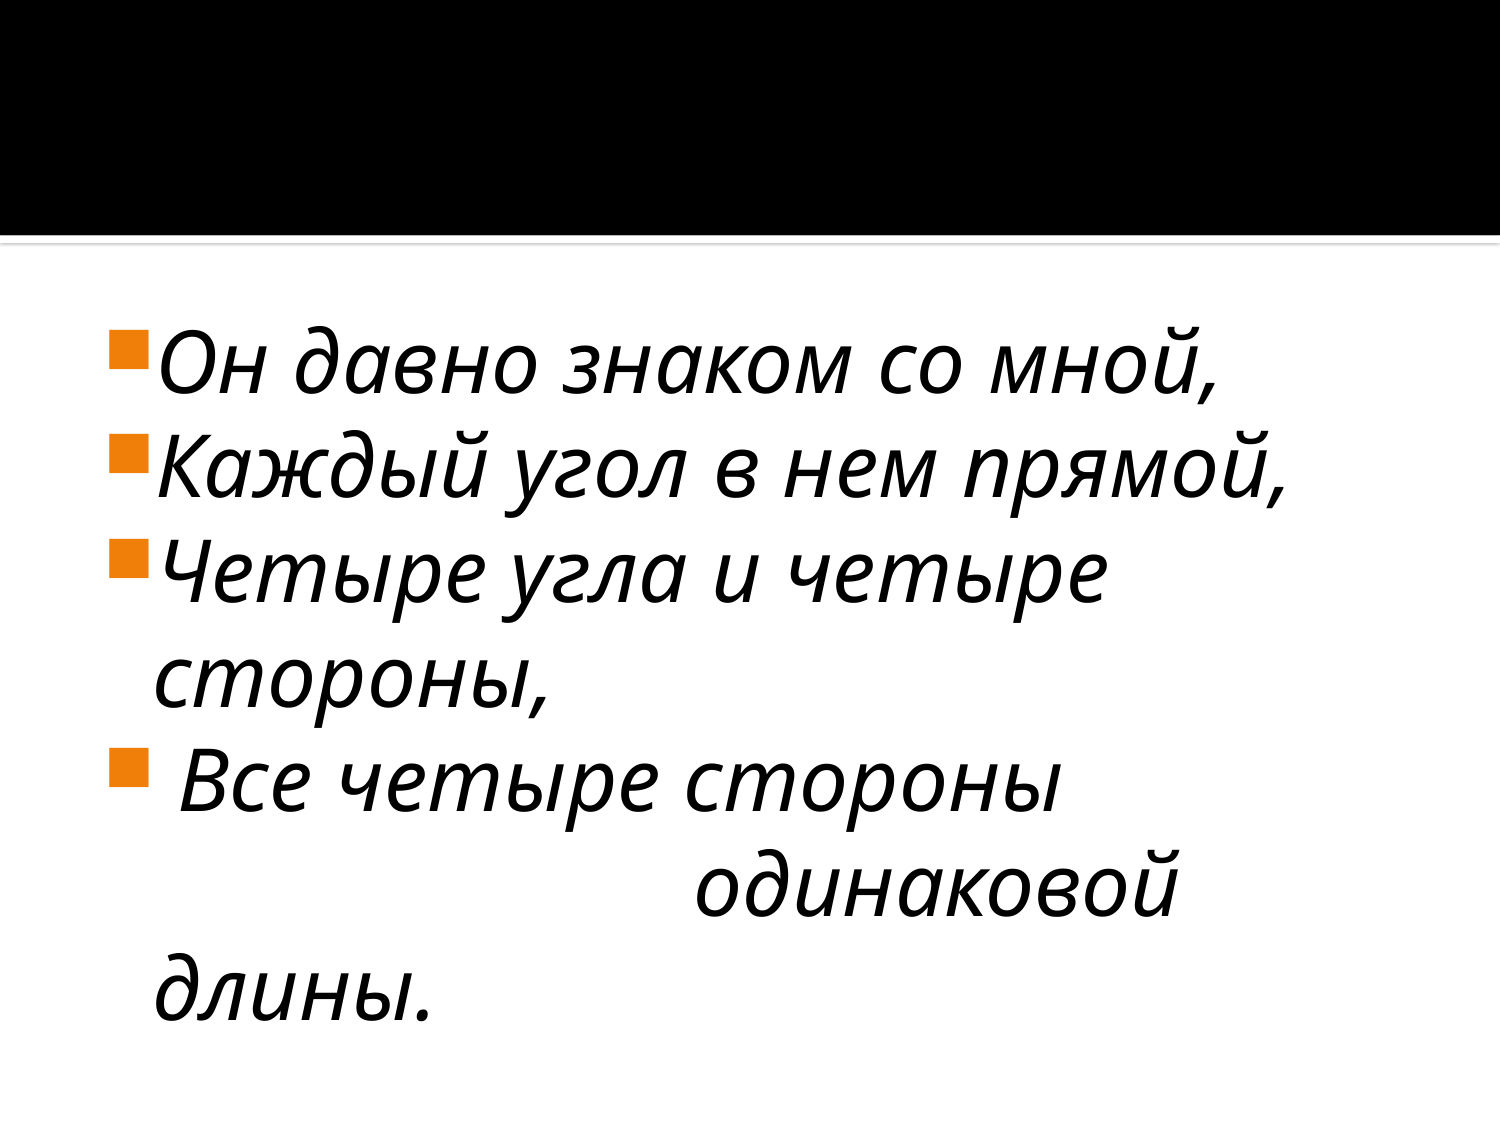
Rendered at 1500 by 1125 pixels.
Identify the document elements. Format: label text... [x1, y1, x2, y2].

list Он давно знаком со мной, Каждый угол в нем прямой, Четыре угла и четыре стороны, Все четыре стороны одинаковой длины. [75, 291, 1425, 1050]
